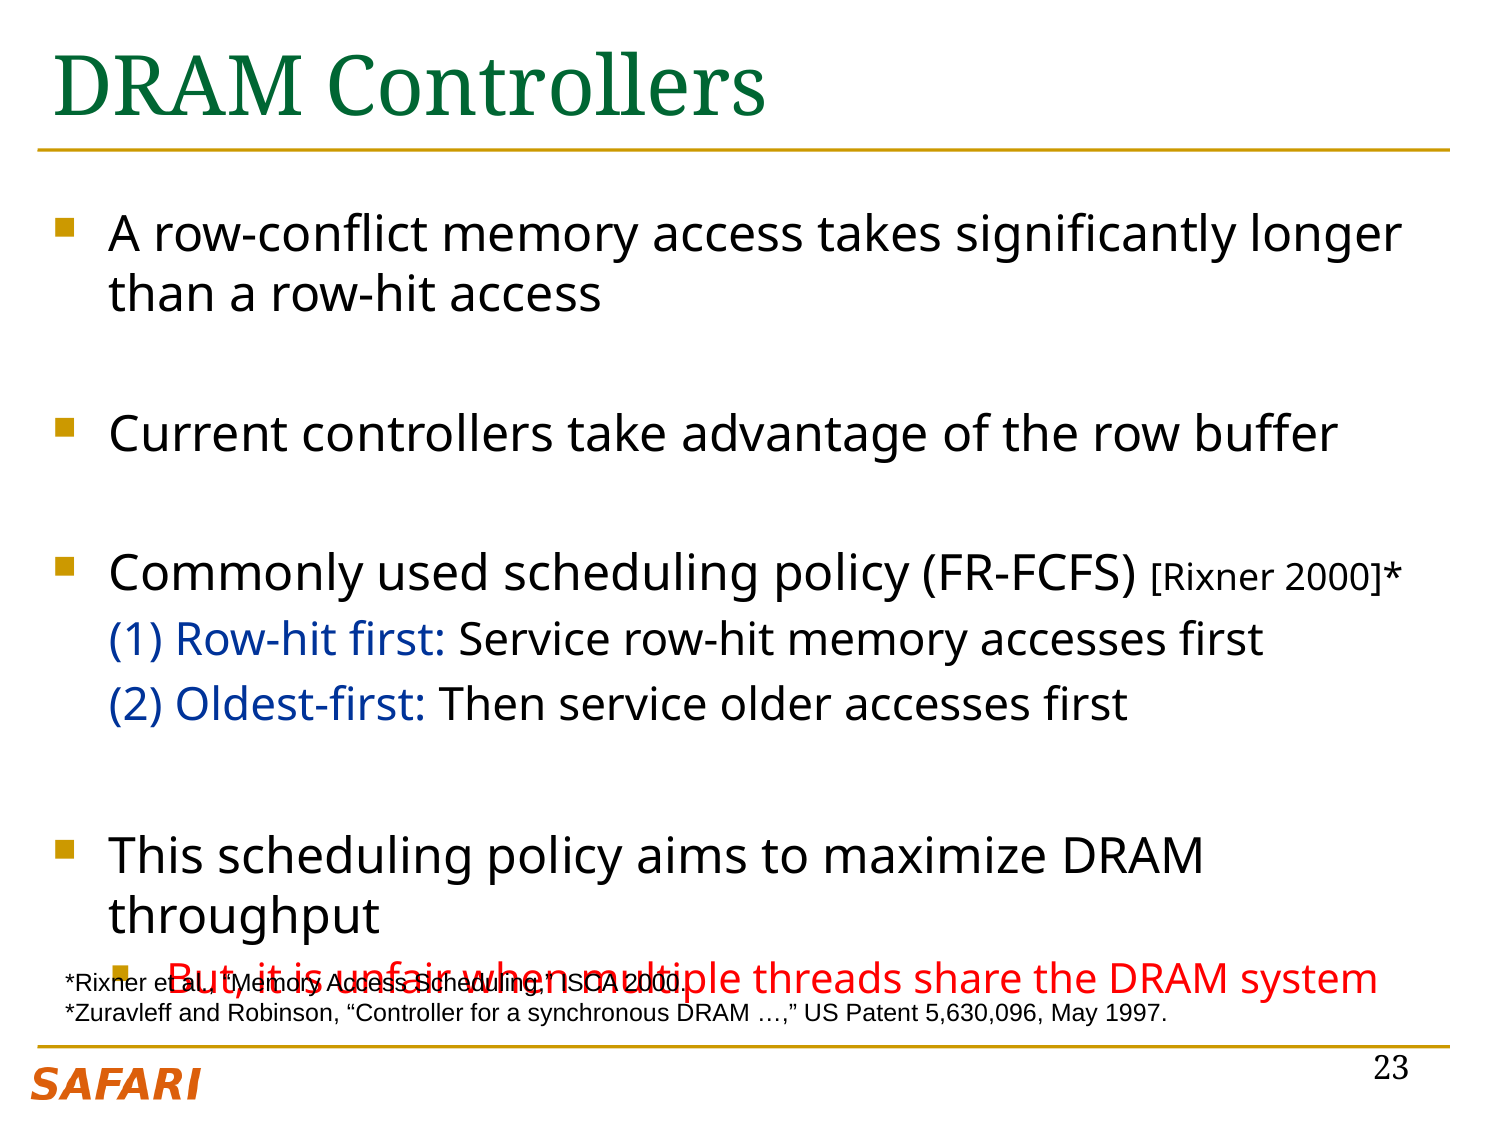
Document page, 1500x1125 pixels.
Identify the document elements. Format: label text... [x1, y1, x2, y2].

text_box *Rixner et al., “Memory Access Scheduling,” ISCA 2000. *Zuravleff and Robinson, “Controller for a synchronous DRAM …,” US Patent 5,630,096, May 1997. [50, 959, 1401, 1034]
list A row-conflict memory access takes significantly longer than a row-hit access Current controllers take advantage of the row buffer Commonly used scheduling policy (FR-FCFS) [Rixner 2000]* (1) Row-hit first: Service row-hit memory accesses first (2) Oldest-first: Then service older accesses first This scheduling policy aims to maximize DRAM throughput But, it is unfair when multiple threads share the DRAM system [37, 193, 1451, 995]
slide_number 23 [1074, 1023, 1426, 1100]
title DRAM Controllers [37, 24, 1451, 193]
picture [29, 1058, 207, 1110]
